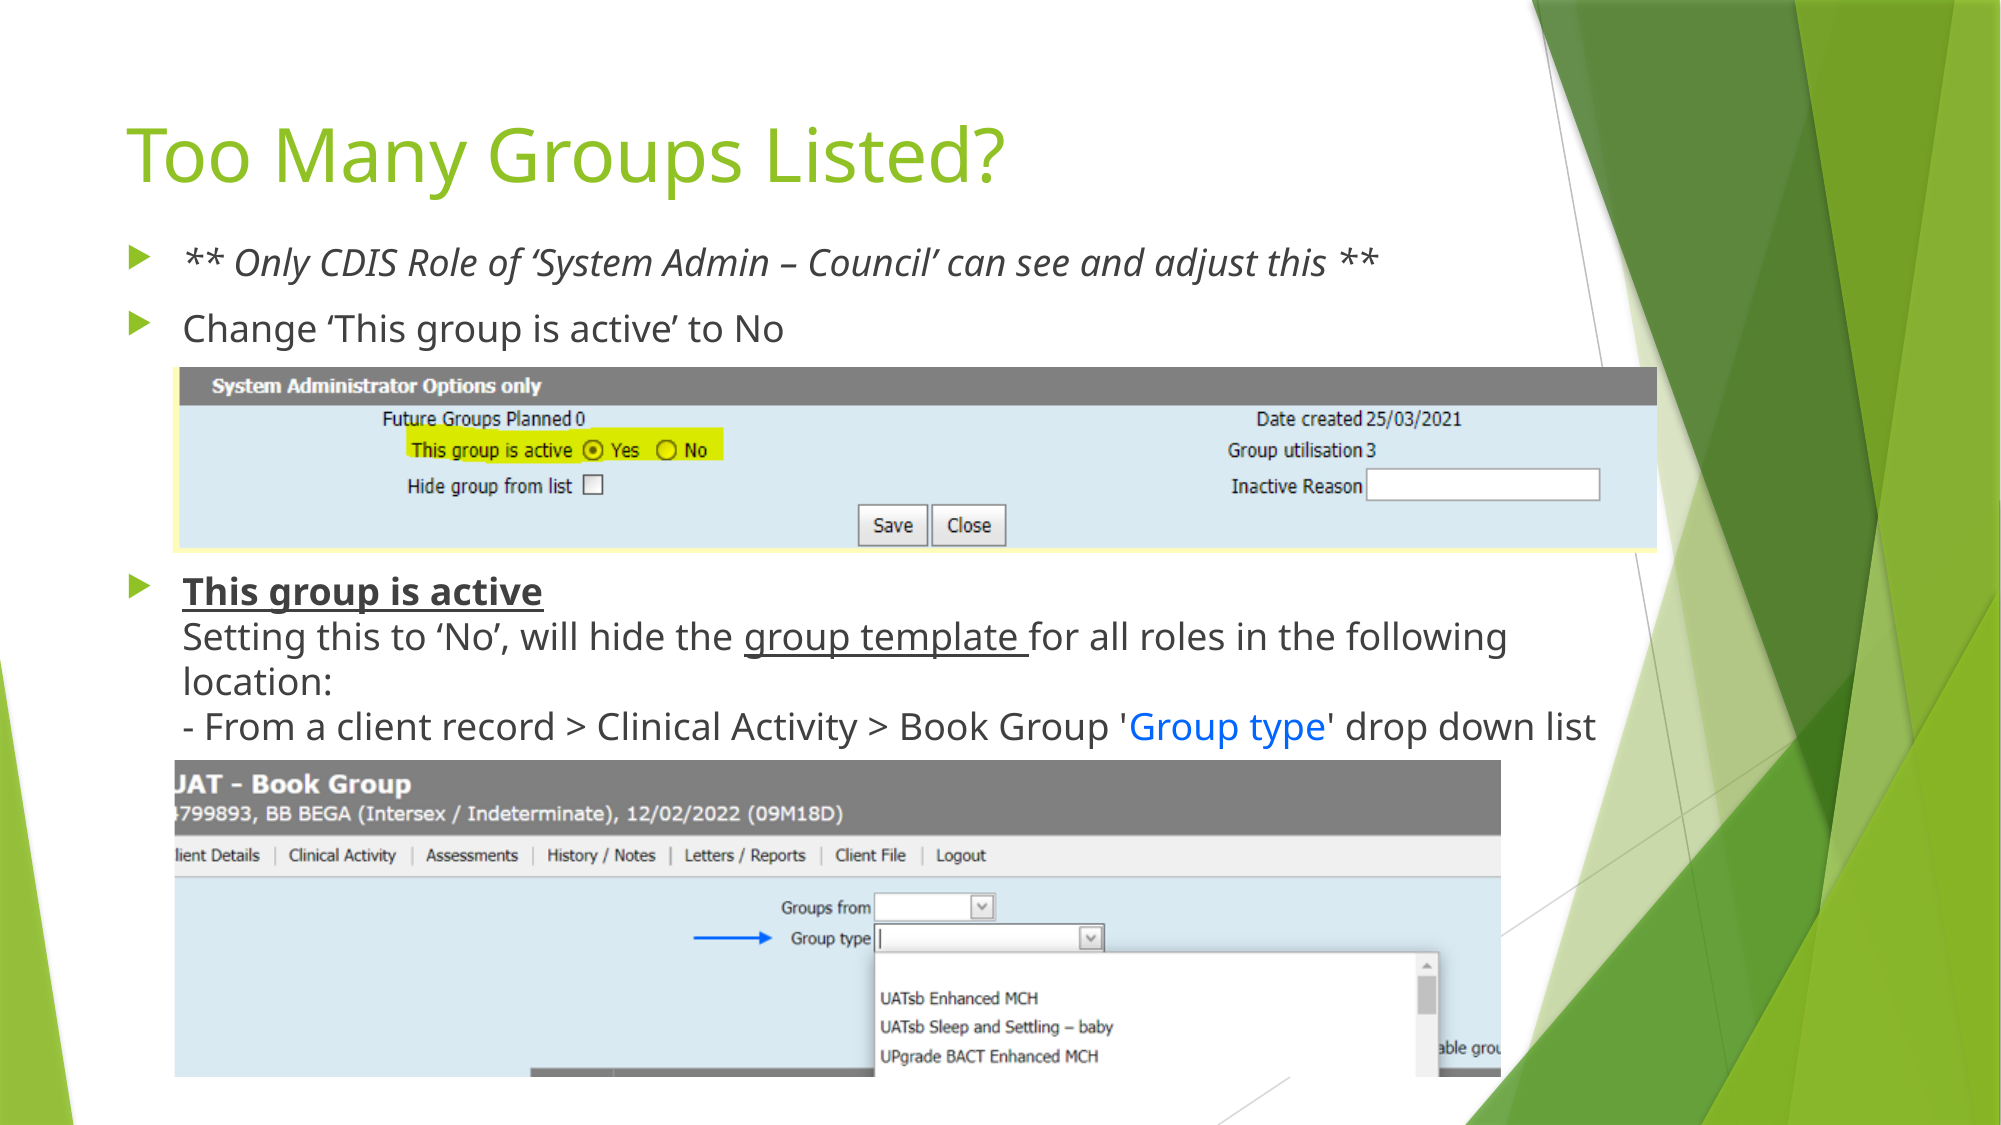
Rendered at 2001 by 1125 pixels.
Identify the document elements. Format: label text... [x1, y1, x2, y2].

list ** Only CDIS Role of ‘System Admin – Council’ can see and adjust this ** Change ‘This group is active’ to No This group is active Setting this to ‘No’, will hide the group template for all roles in the following location: - From a client record > Clinical Activity > Book Group 'Group type' drop down list [111, 231, 1634, 1098]
picture [172, 760, 1502, 1077]
title Too Many Groups Listed? [111, 99, 1522, 219]
picture [172, 366, 1658, 553]
